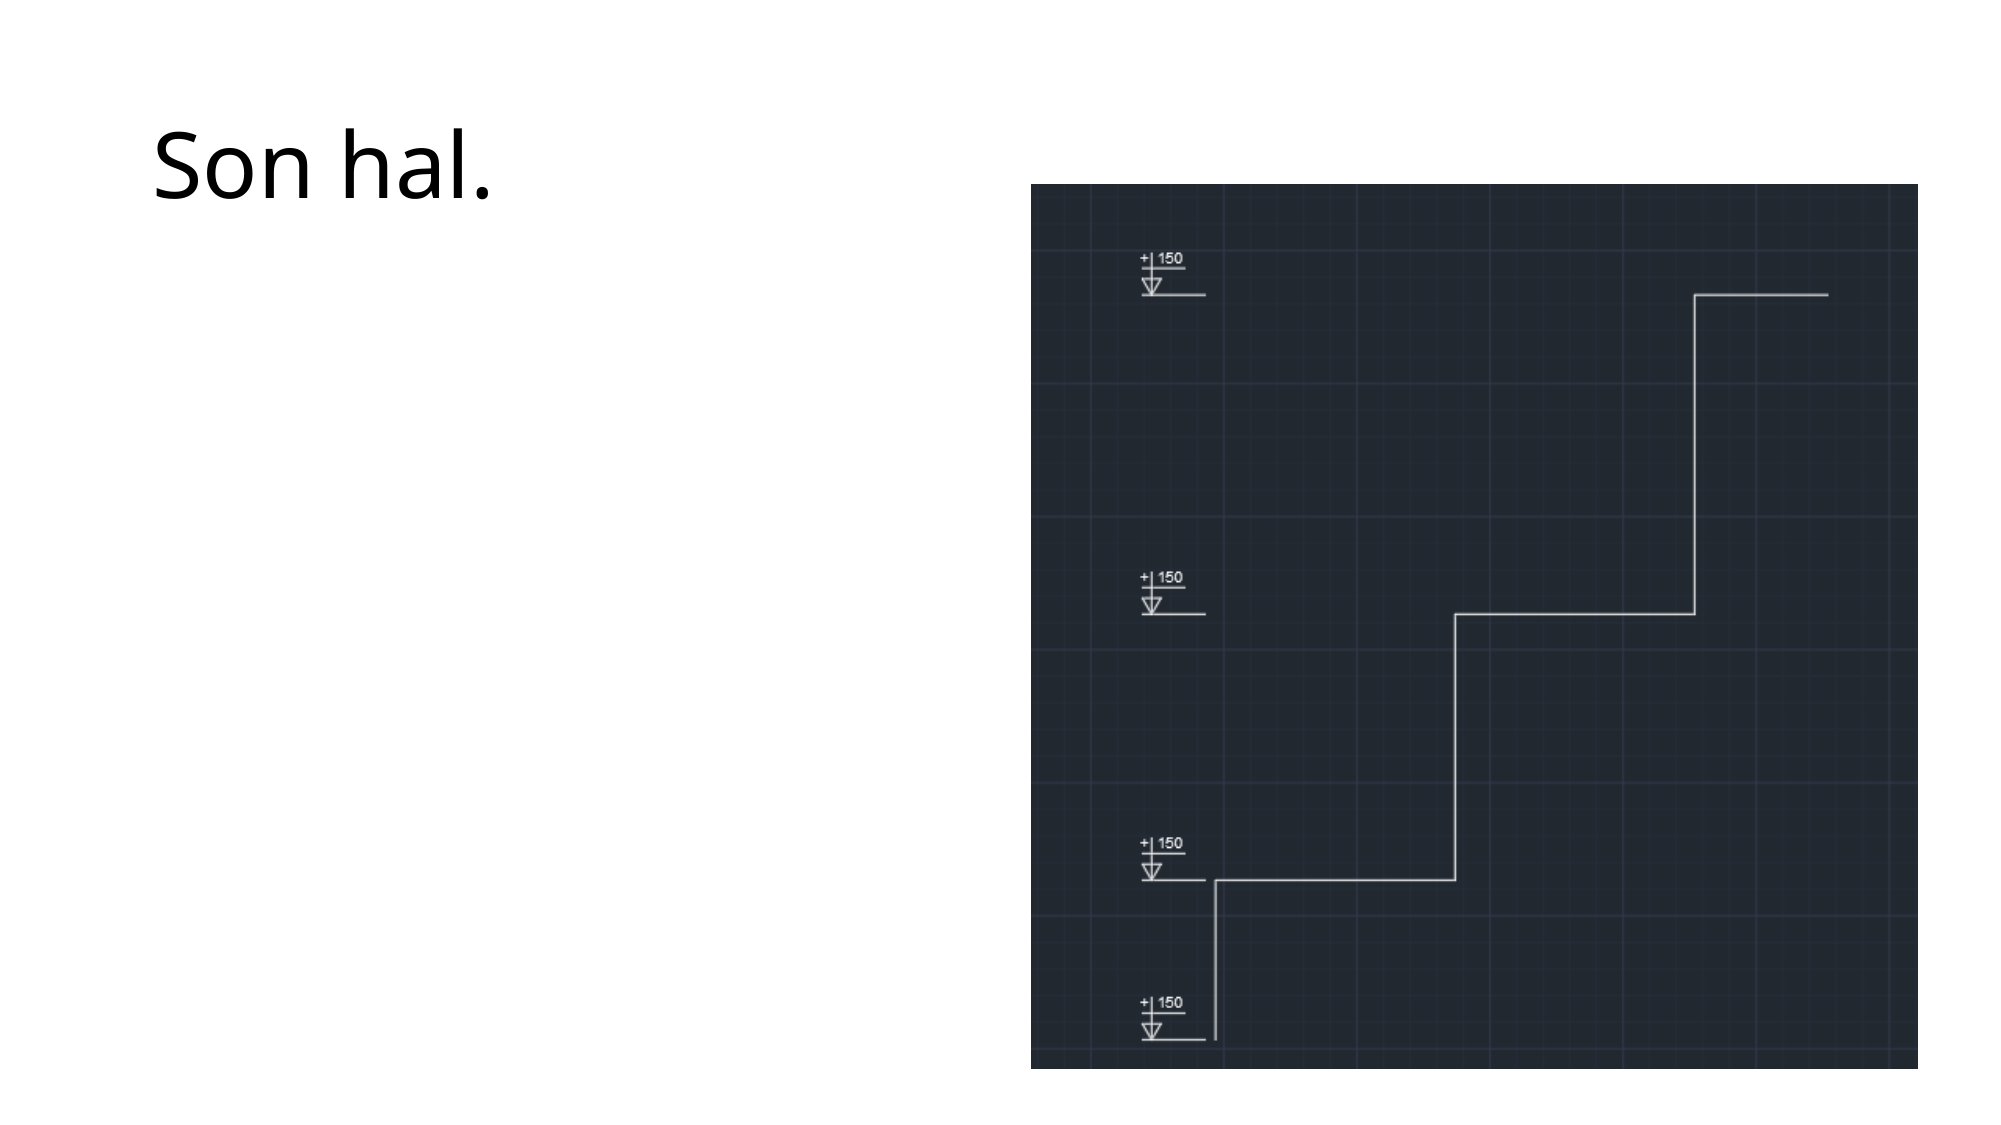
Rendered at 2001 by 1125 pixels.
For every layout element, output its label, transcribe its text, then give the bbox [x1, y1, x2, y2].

title Son hal. [137, 59, 1863, 278]
picture [1031, 184, 1918, 1069]
